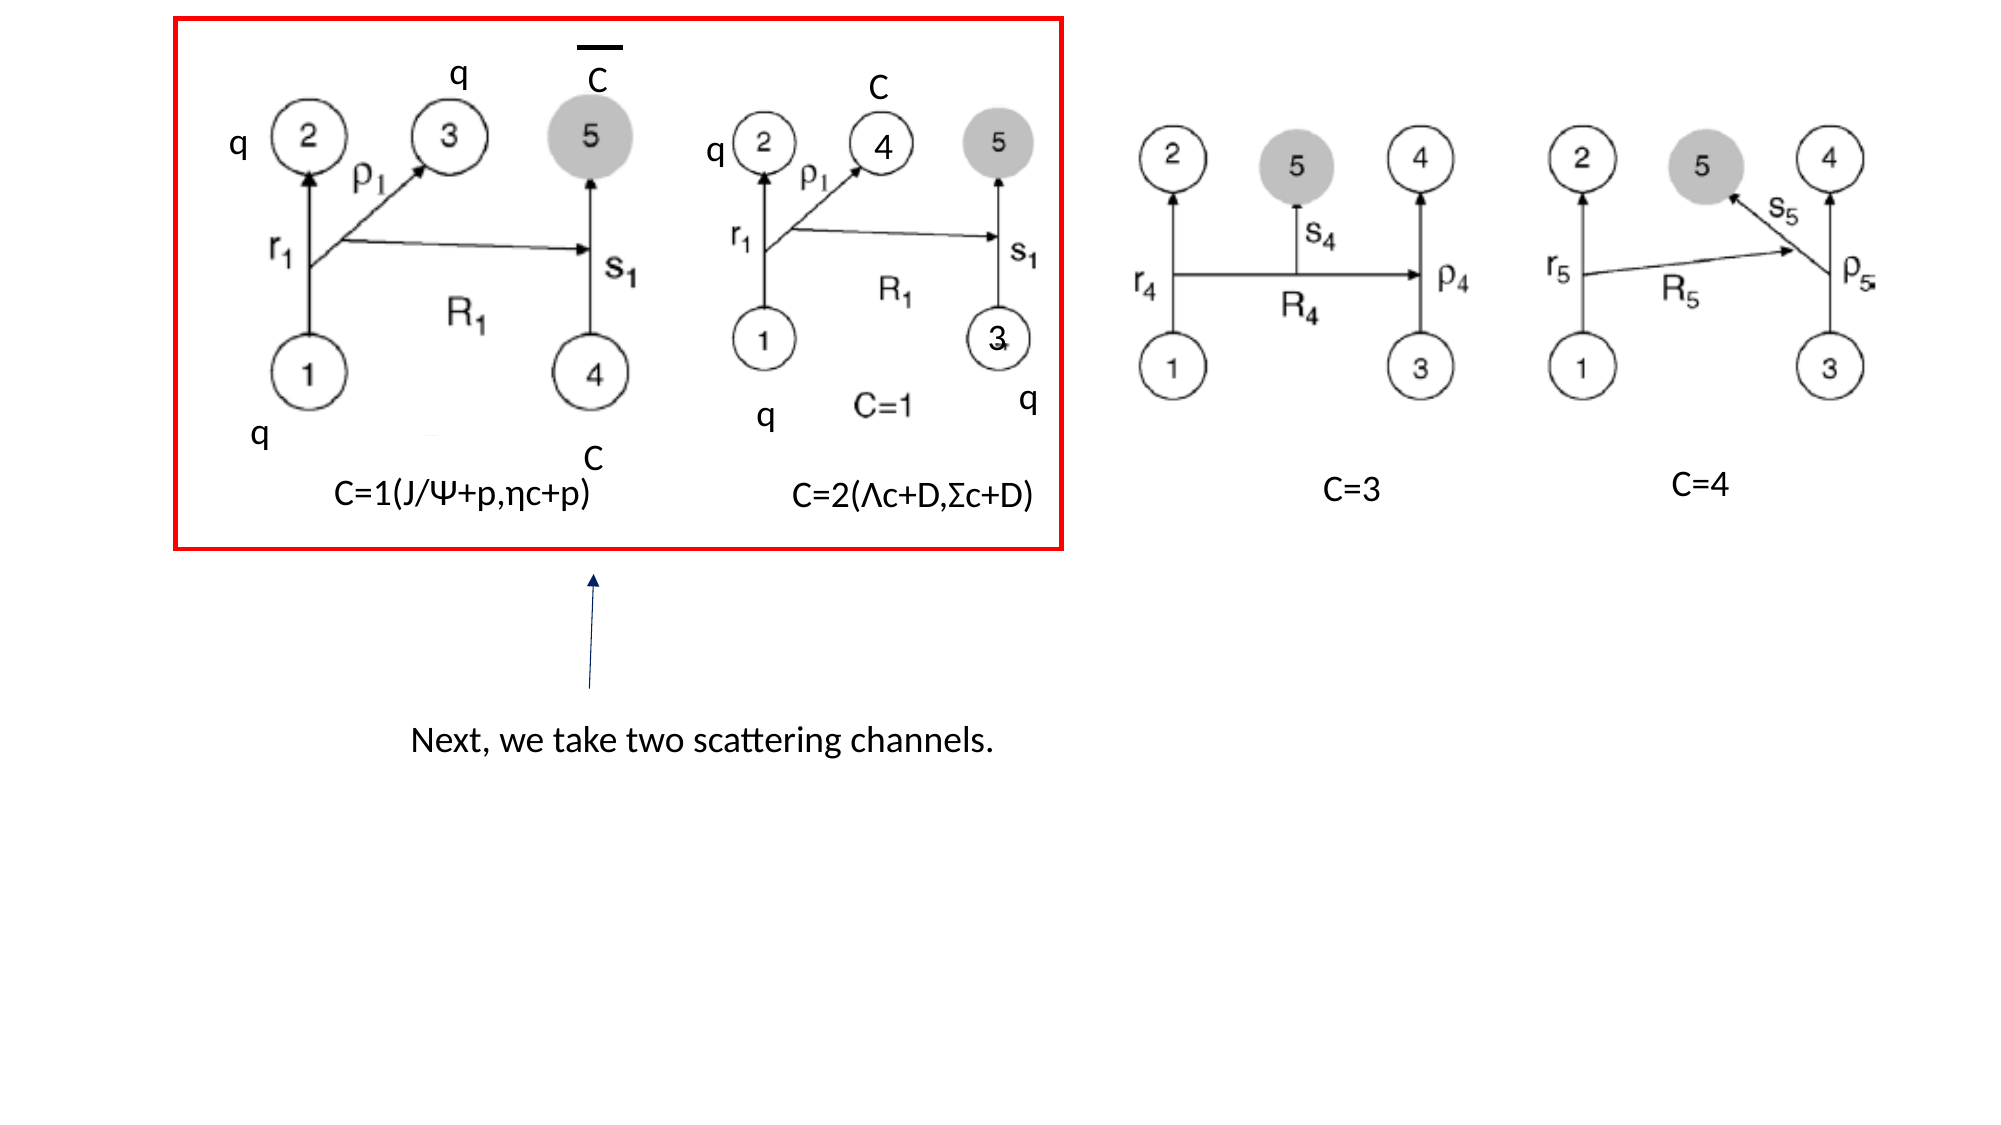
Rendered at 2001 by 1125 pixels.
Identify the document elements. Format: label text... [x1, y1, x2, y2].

text_box [1063, 40, 1067, 70]
text_box C=3 [1308, 482, 1396, 516]
picture [173, 49, 1973, 504]
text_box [589, 574, 594, 689]
text_box [174, 448, 1063, 550]
text_box Next, we take two scattering channels. [395, 708, 1011, 768]
text_box [174, 17, 1063, 70]
text_box C=4 [1656, 482, 1745, 512]
